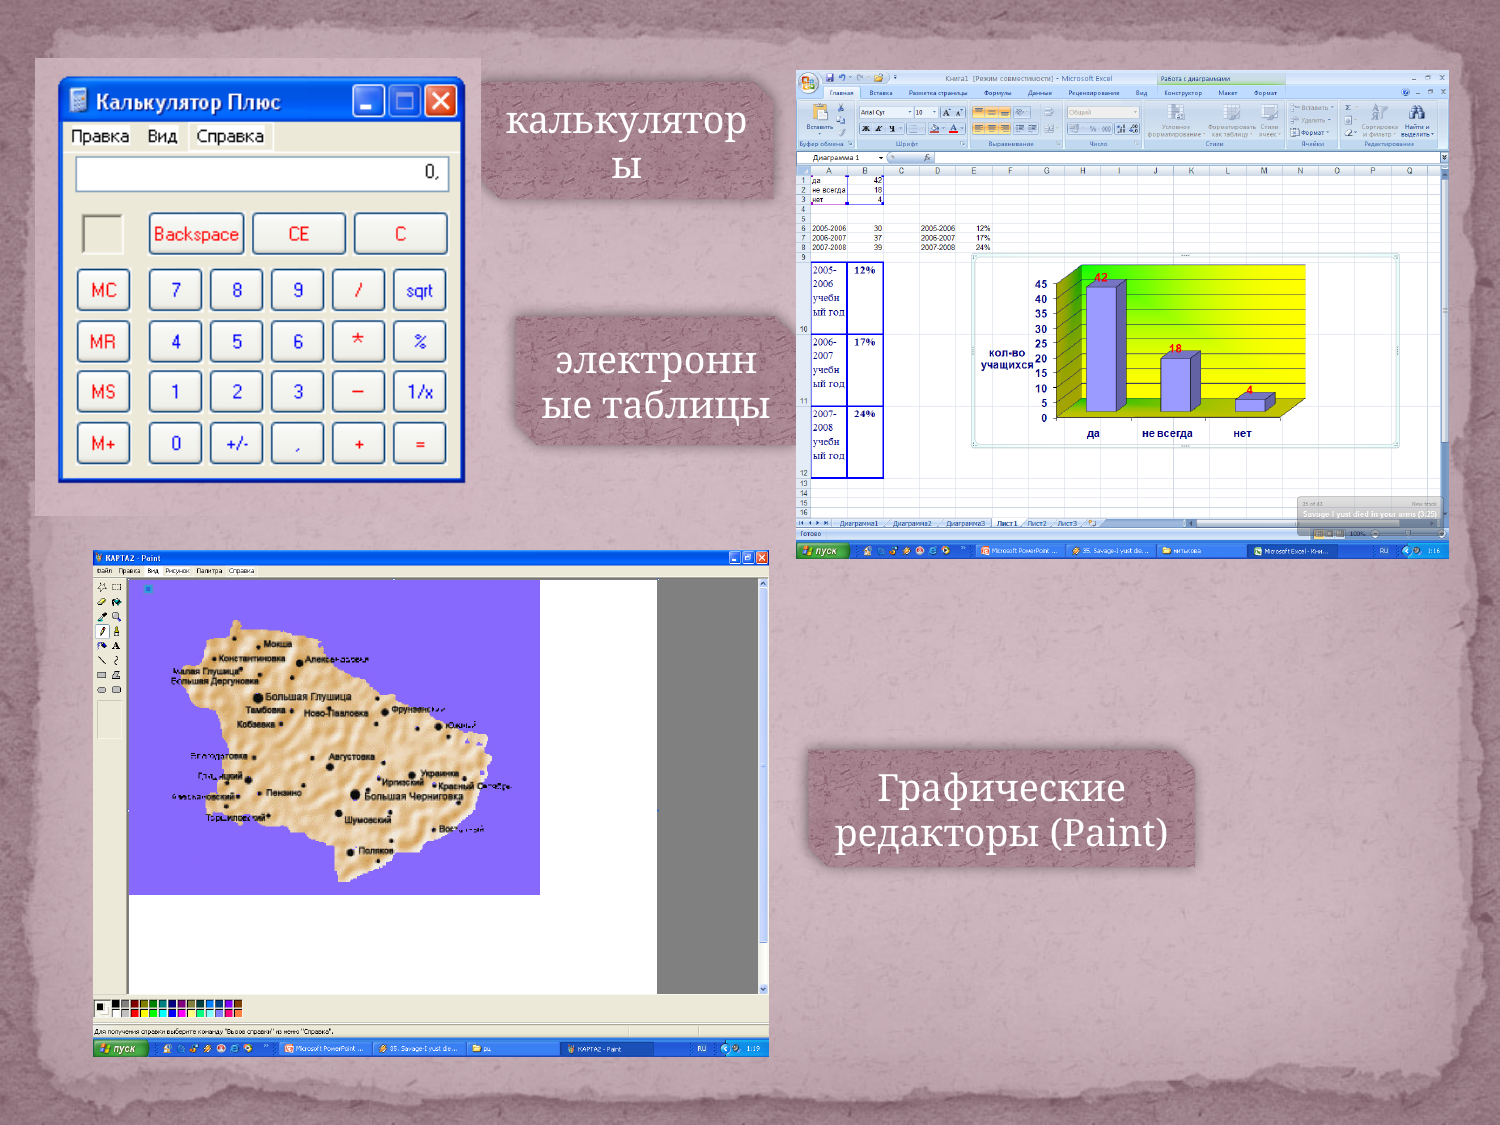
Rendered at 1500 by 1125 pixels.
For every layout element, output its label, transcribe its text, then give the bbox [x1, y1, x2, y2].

text_box Графические редакторы (Paint) [808, 749, 1196, 868]
picture [35, 58, 481, 516]
text_box электронные таблицы [515, 316, 786, 446]
text_box калькуляторы [491, 81, 774, 200]
picture [796, 70, 1449, 560]
picture [93, 550, 769, 1057]
